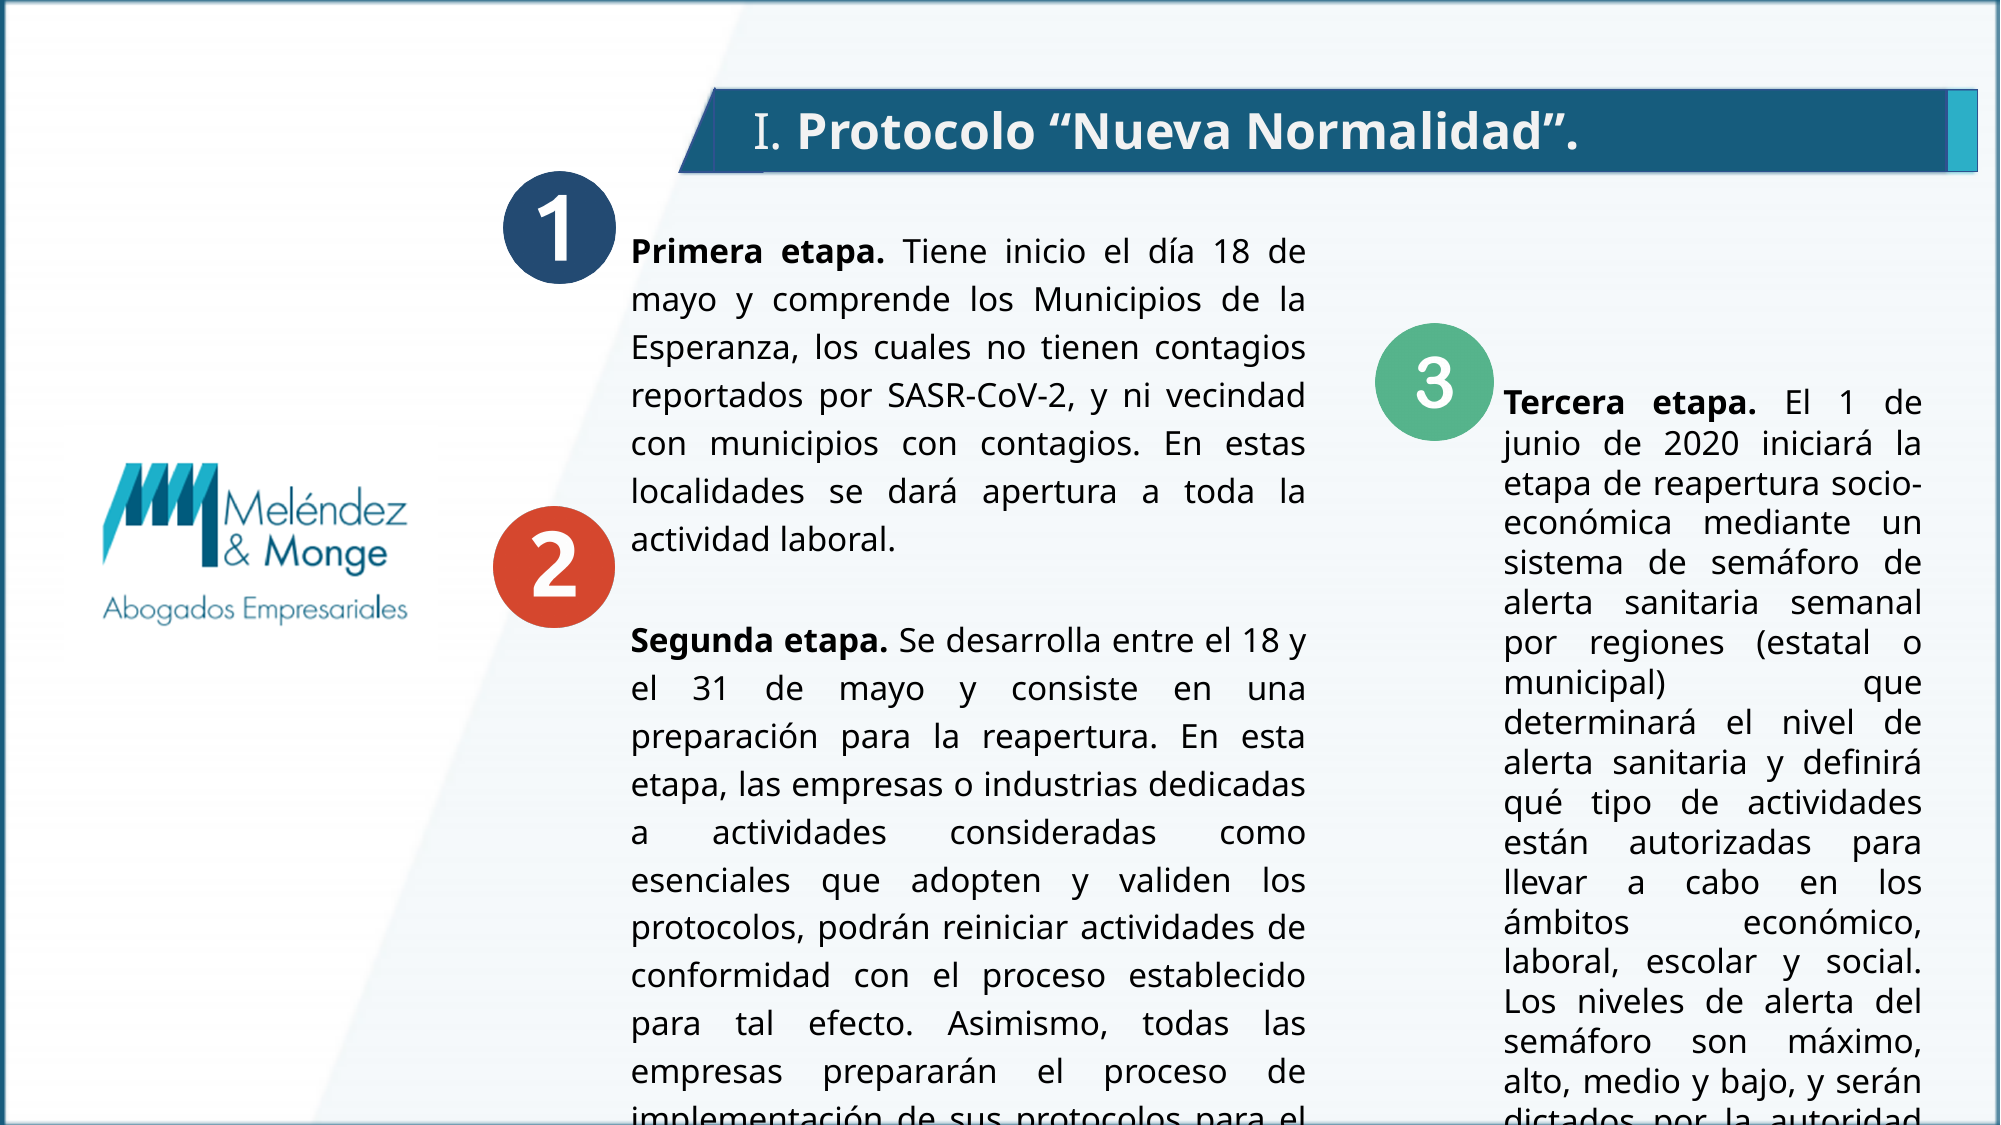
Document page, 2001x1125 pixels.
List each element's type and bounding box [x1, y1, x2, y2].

picture [713, 89, 1978, 172]
picture [493, 506, 615, 628]
picture [1375, 323, 1494, 441]
picture [503, 171, 616, 284]
list [0, 0, 2000, 1125]
picture [64, 425, 438, 664]
